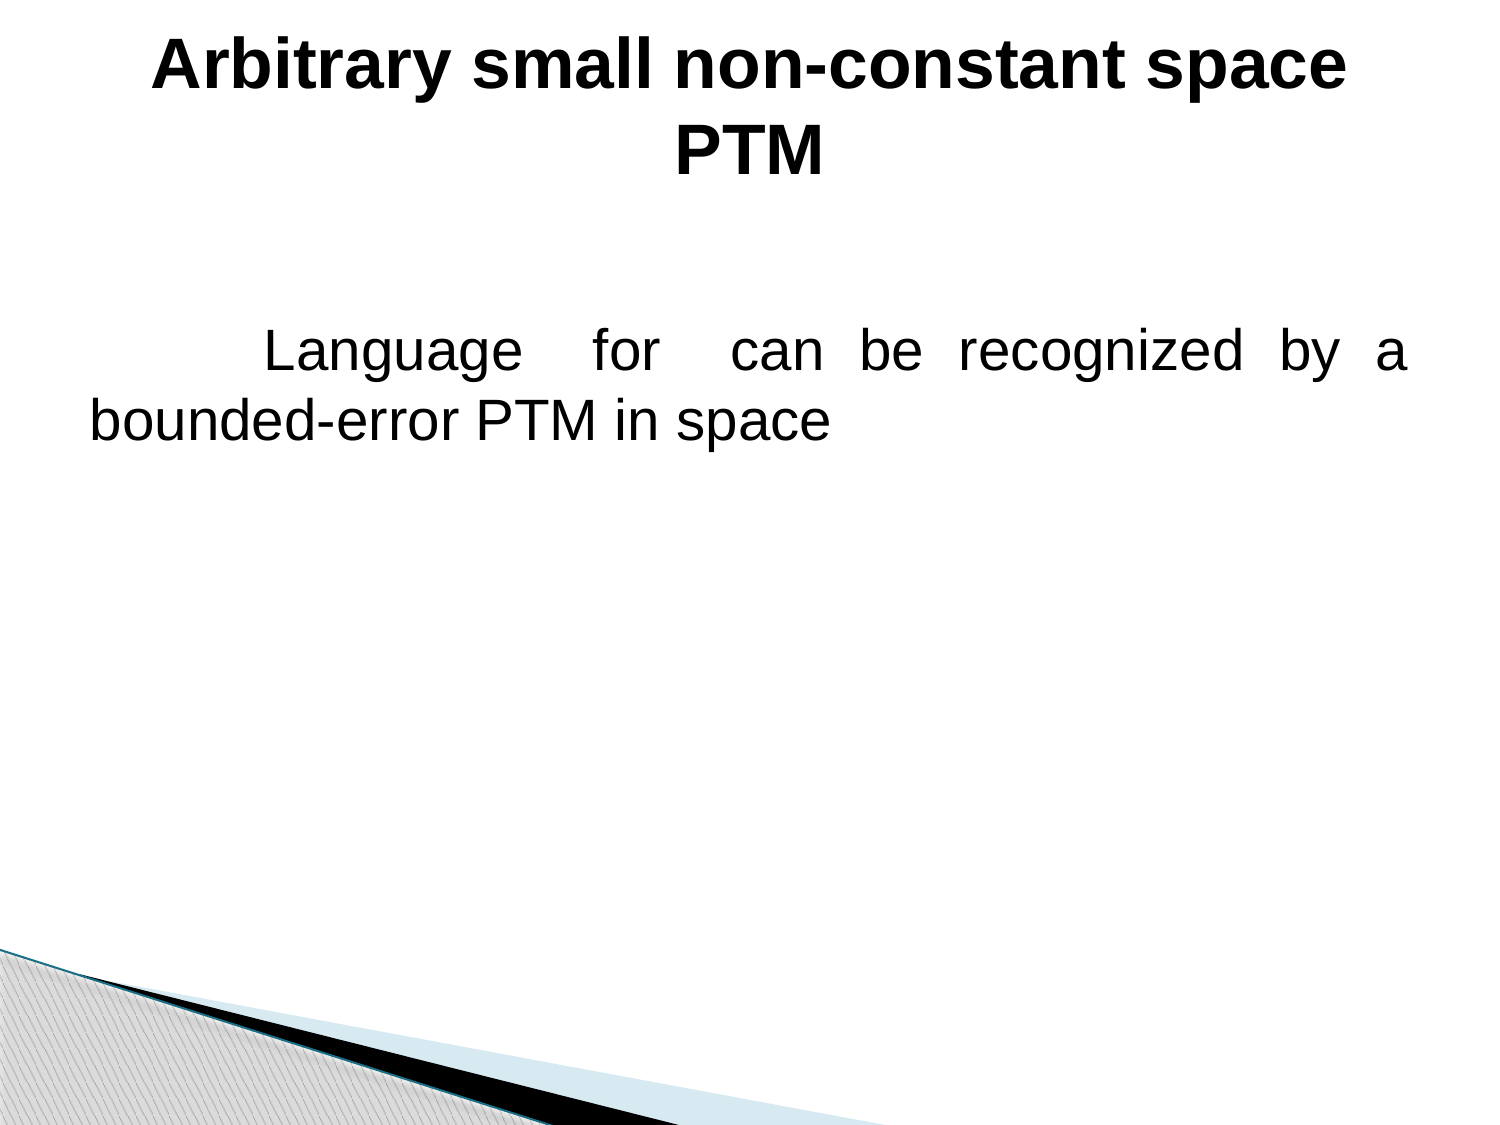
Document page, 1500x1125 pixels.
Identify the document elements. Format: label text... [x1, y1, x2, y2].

title Arbitrary small non-constant space PTM [75, 8, 1425, 197]
